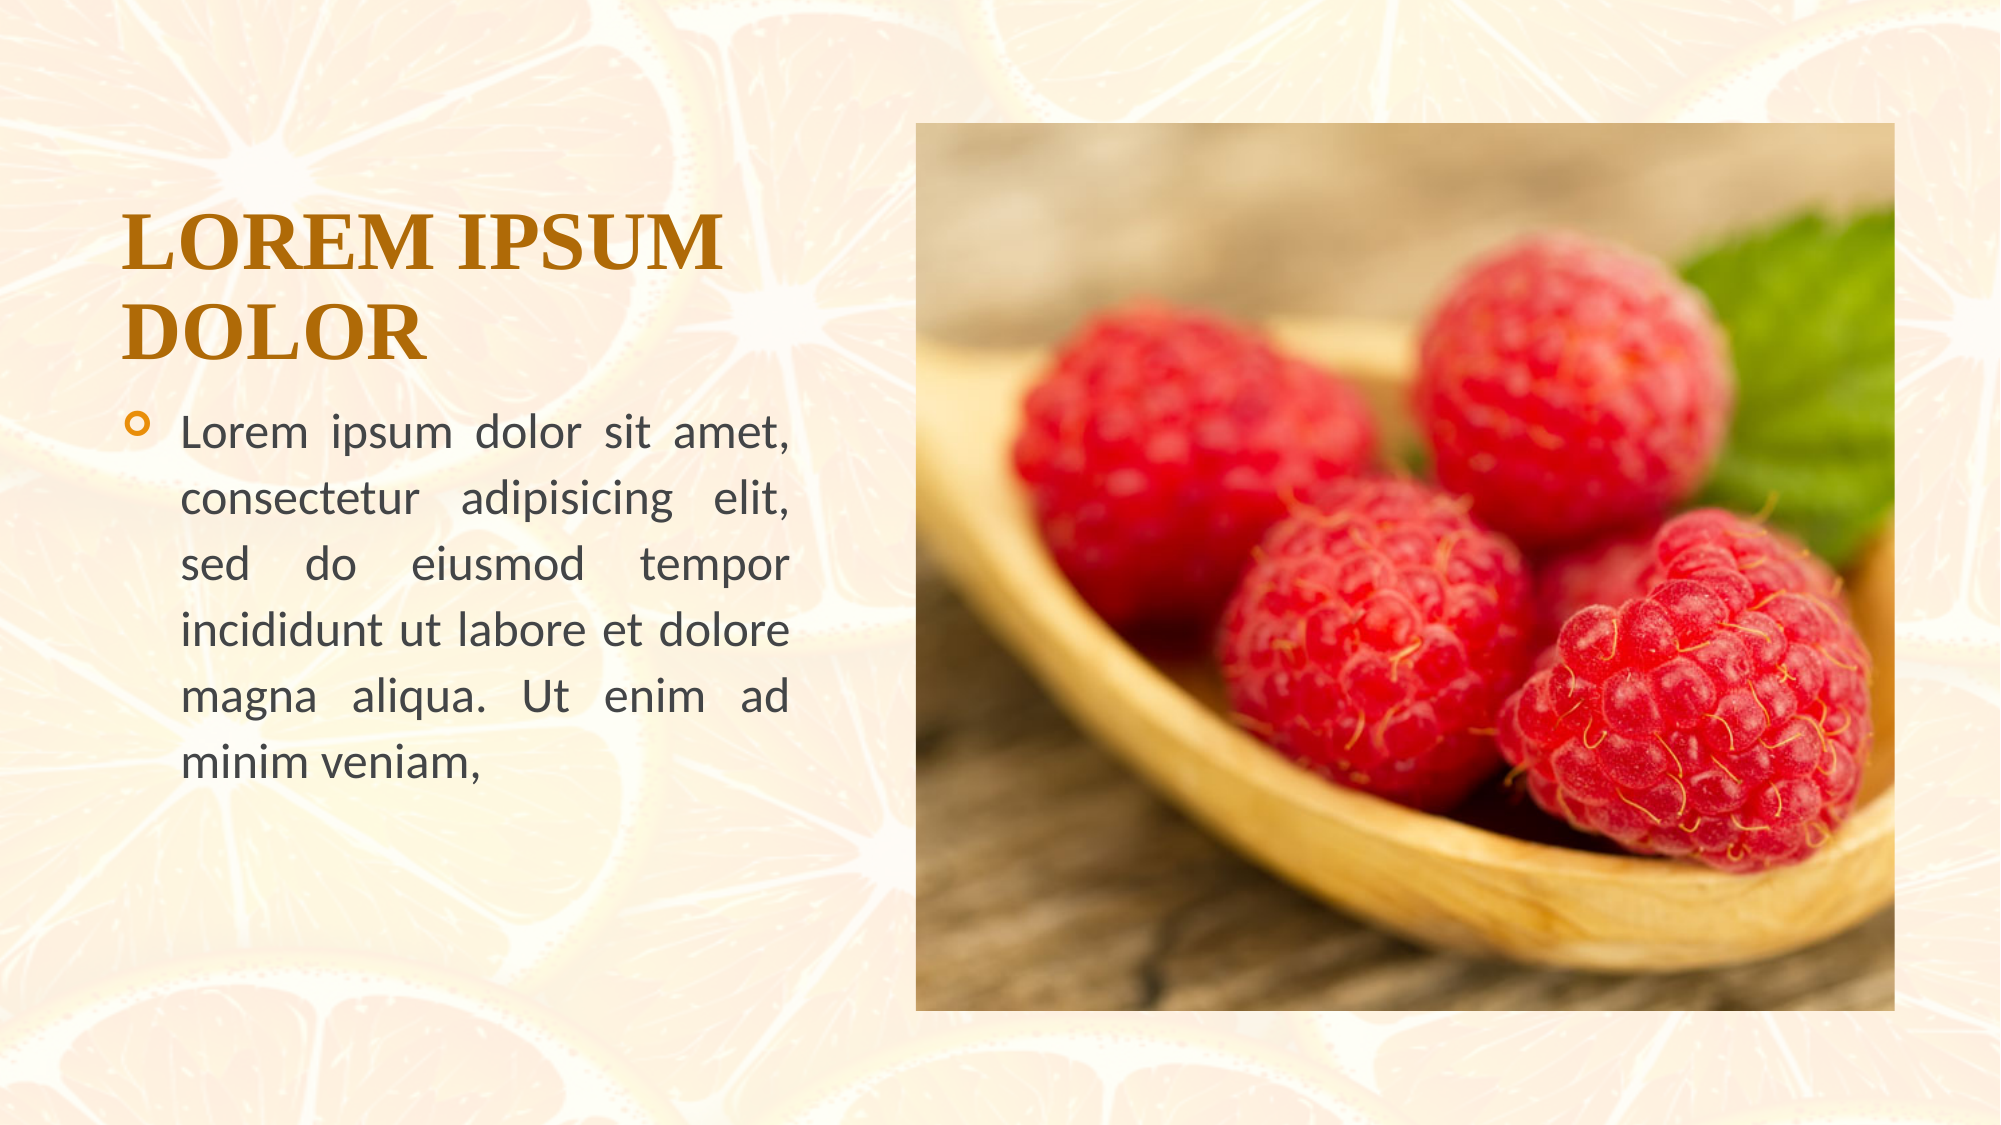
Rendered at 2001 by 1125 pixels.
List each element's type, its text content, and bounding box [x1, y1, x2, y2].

text_box Lorem ipsum dolor sit amet, consectetur adipisicing elit, sed do eiusmod tempor incididunt ut labore et dolore magna aliqua. Ut enim ad minim veniam, [106, 385, 806, 1011]
text_box LOREM IPSUM DOLOR [106, 121, 806, 385]
picture [915, 123, 1895, 1011]
